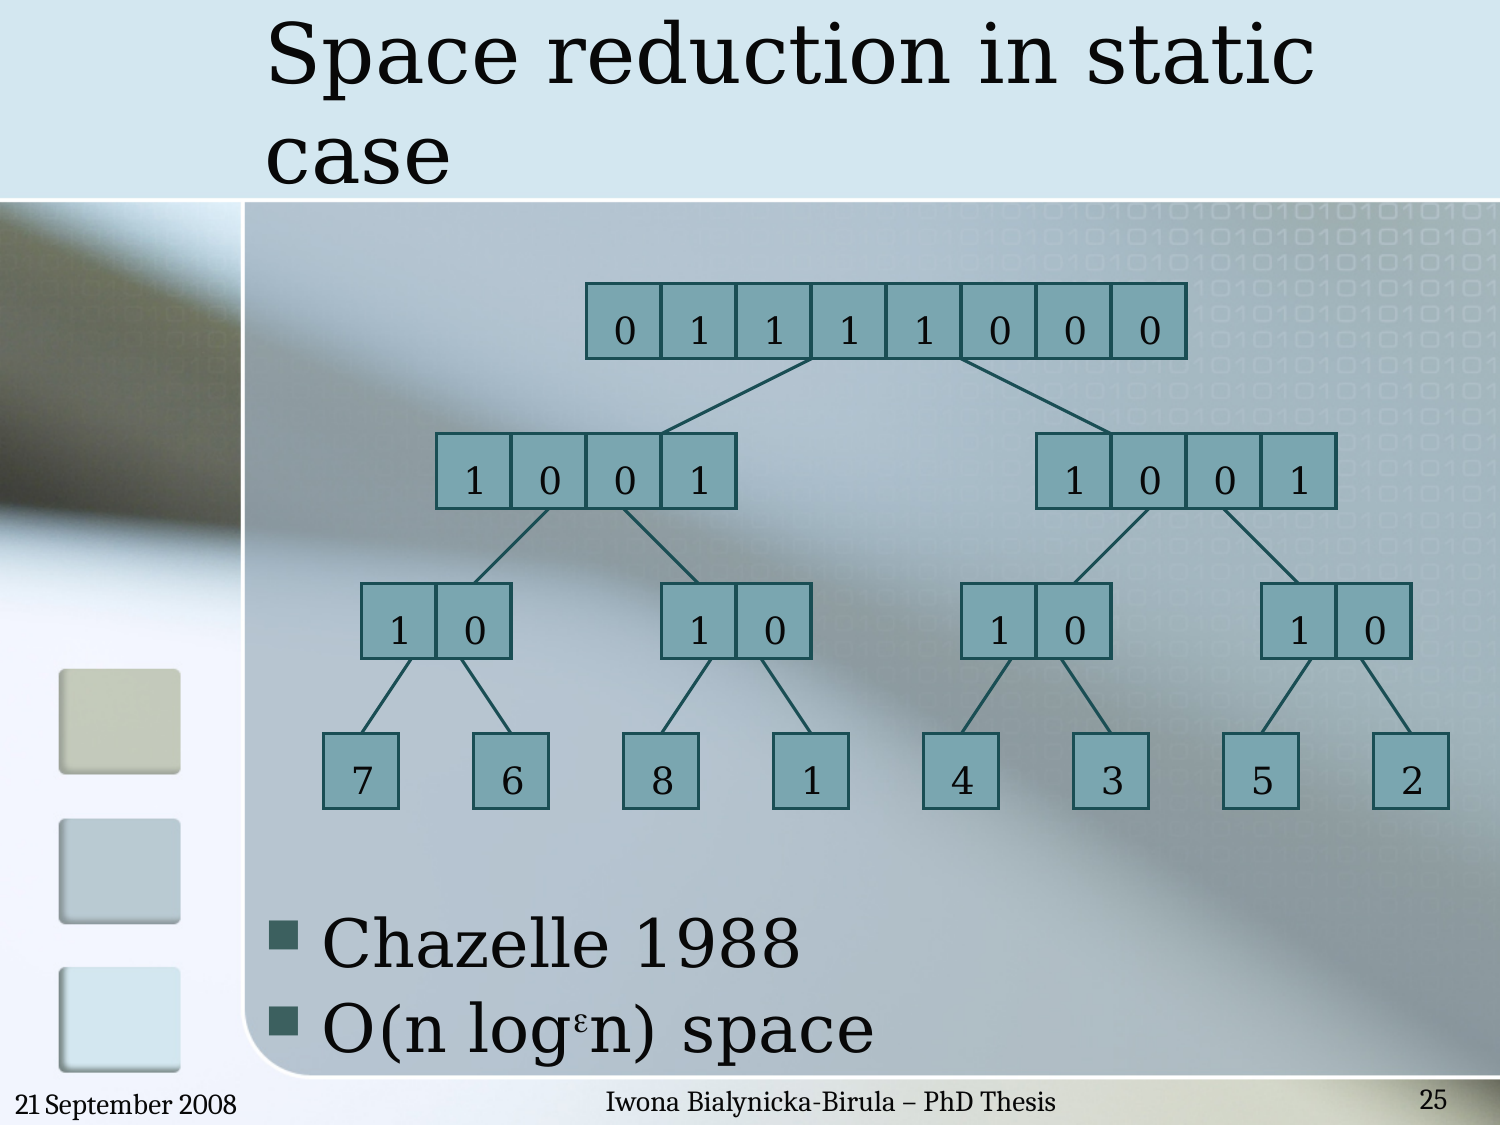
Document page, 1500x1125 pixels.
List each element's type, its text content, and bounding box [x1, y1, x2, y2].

text_box 1 [661, 583, 736, 659]
text_box 0 [436, 583, 512, 659]
text_box 1 [886, 283, 961, 359]
title Space reduction in static case [249, 12, 1462, 188]
text_box 1 [661, 283, 736, 359]
text_box 0 [736, 583, 812, 659]
picture [0, 0, 1500, 1125]
text_box 0 [1111, 283, 1187, 359]
text_box 0 [1336, 583, 1412, 659]
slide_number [0, 1077, 301, 1125]
text_box 1 [736, 283, 811, 359]
text_box 1 [436, 433, 511, 509]
text_box 1 [661, 433, 737, 509]
text_box 1 [1036, 433, 1111, 509]
text_box 1 [1261, 583, 1336, 659]
text_box 1 [1261, 433, 1337, 509]
text_box 0 [511, 433, 586, 509]
text_box 1 [961, 583, 1036, 659]
text_box 0 [1036, 583, 1112, 659]
slide_number 25 [1349, 1076, 1463, 1125]
text_box 0 [586, 283, 661, 359]
text_box 0 [961, 283, 1036, 359]
text_box 0 [586, 433, 661, 509]
list Chazelle 1988 O(n logn) space [249, 212, 1463, 1076]
text_box 0 [1111, 433, 1186, 509]
text_box 1 [811, 283, 886, 359]
text_box 1 [361, 583, 436, 659]
text_box 0 [1186, 433, 1261, 509]
text_box 0 [1036, 283, 1111, 359]
footer Iwona Bialynicka-Birula – PhD Thesis [337, 1076, 1326, 1123]
